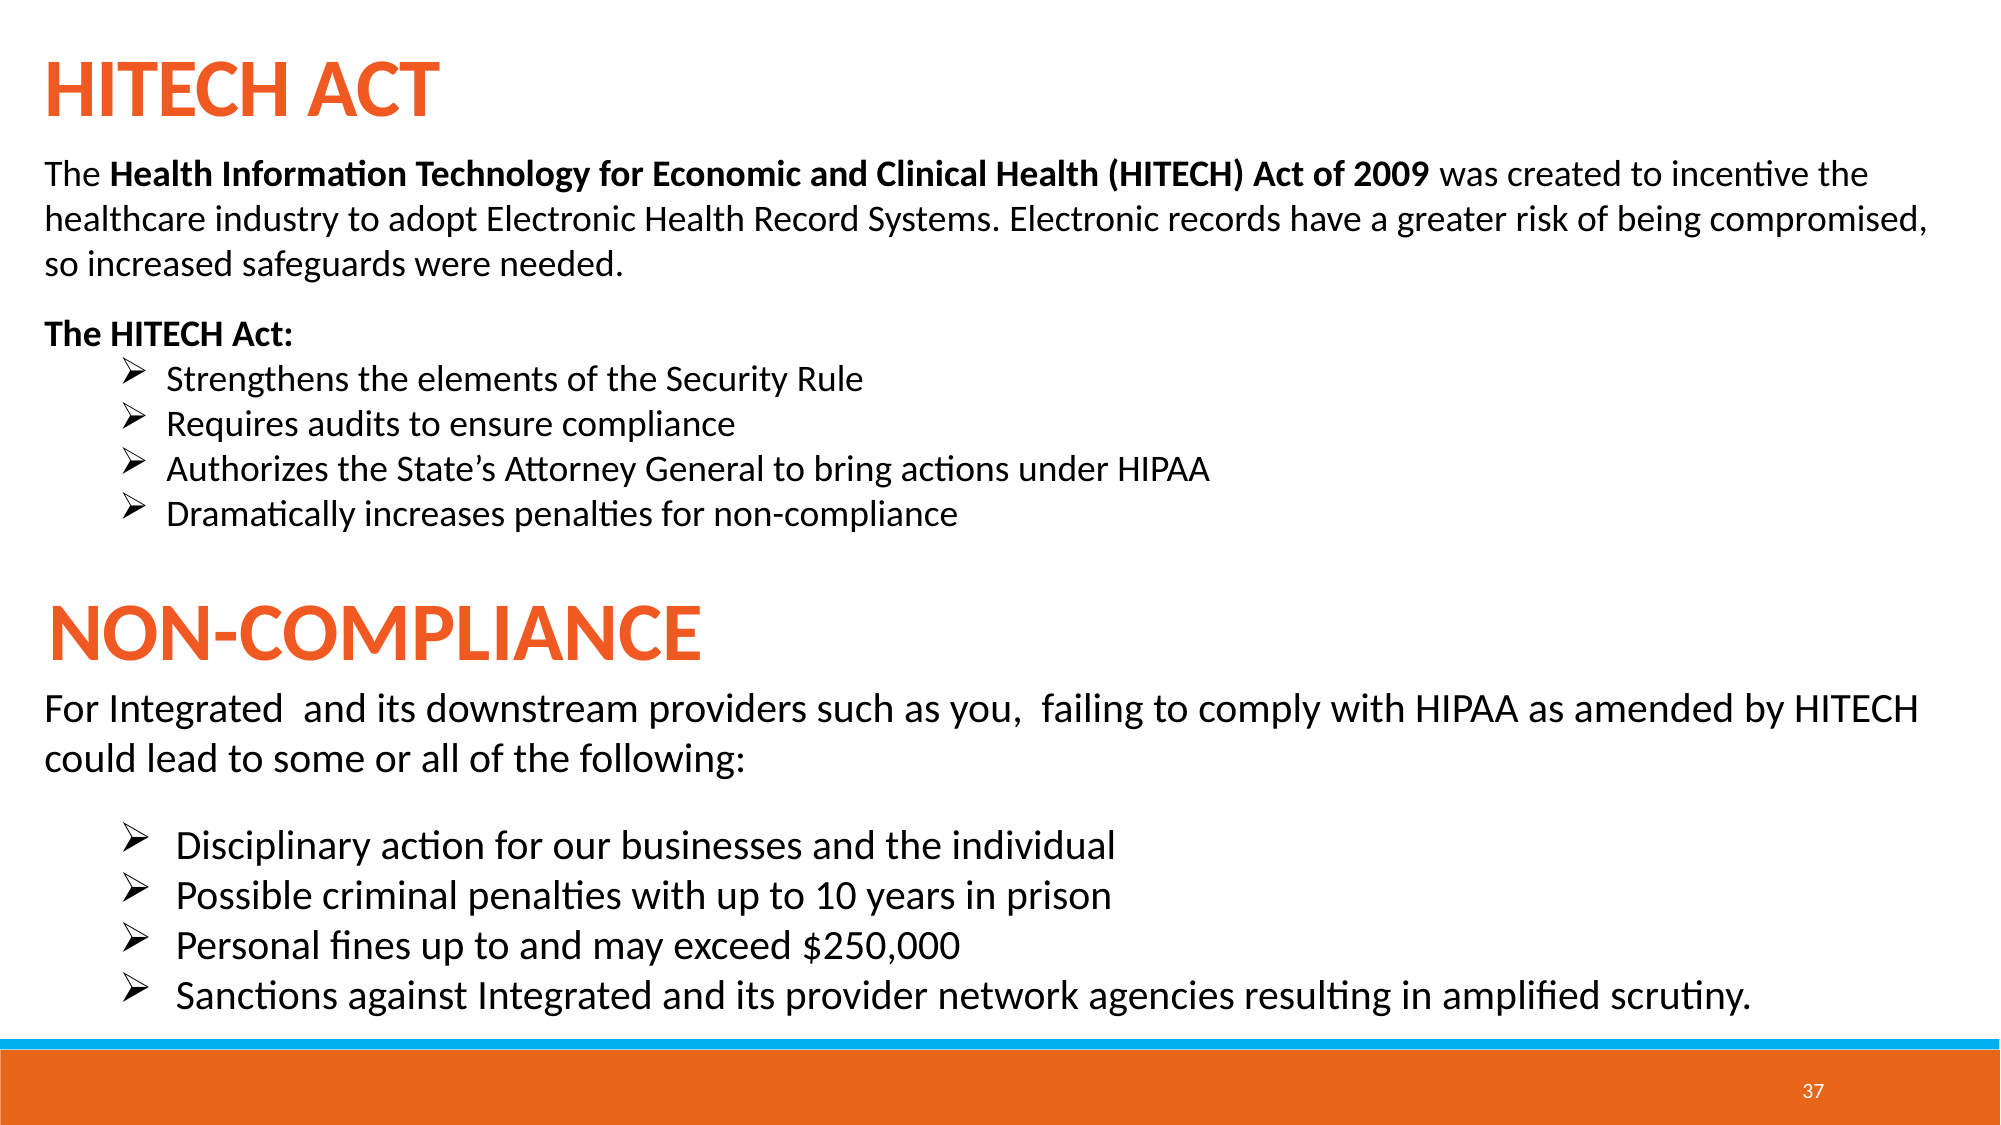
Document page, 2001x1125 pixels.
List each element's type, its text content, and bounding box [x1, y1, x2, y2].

text_box NON-COMPLIANCE [33, 569, 719, 672]
text_box For Integrated and its downstream providers such as you, failing to comply with HIPAA as amended by HITECH could lead to some or all of the following: Disciplinary action for our businesses and the individual Possible criminal penalties with up to 10 years in prison Personal fines up to and may exceed $250,000 Sanctions against Integrated and its provider network agencies resulting in amplified scrutiny. [29, 672, 1968, 1026]
slide_number 37 [1624, 1059, 1840, 1120]
title HITECH ACT [29, 20, 519, 141]
text_box The Health Information Technology for Economic and Clinical Health (HITECH) Act of 2009 was created to incentive the healthcare industry to adopt Electronic Health Record Systems. Electronic records have a greater risk of being compromised, so increased safeguards were needed. The HITECH Act: Strengthens the elements of the Security Rule Requires audits to ensure compliance Authorizes the State’s Attorney General to bring actions under HIPAA Dramatically increases penalties for non-compliance [29, 141, 1968, 541]
